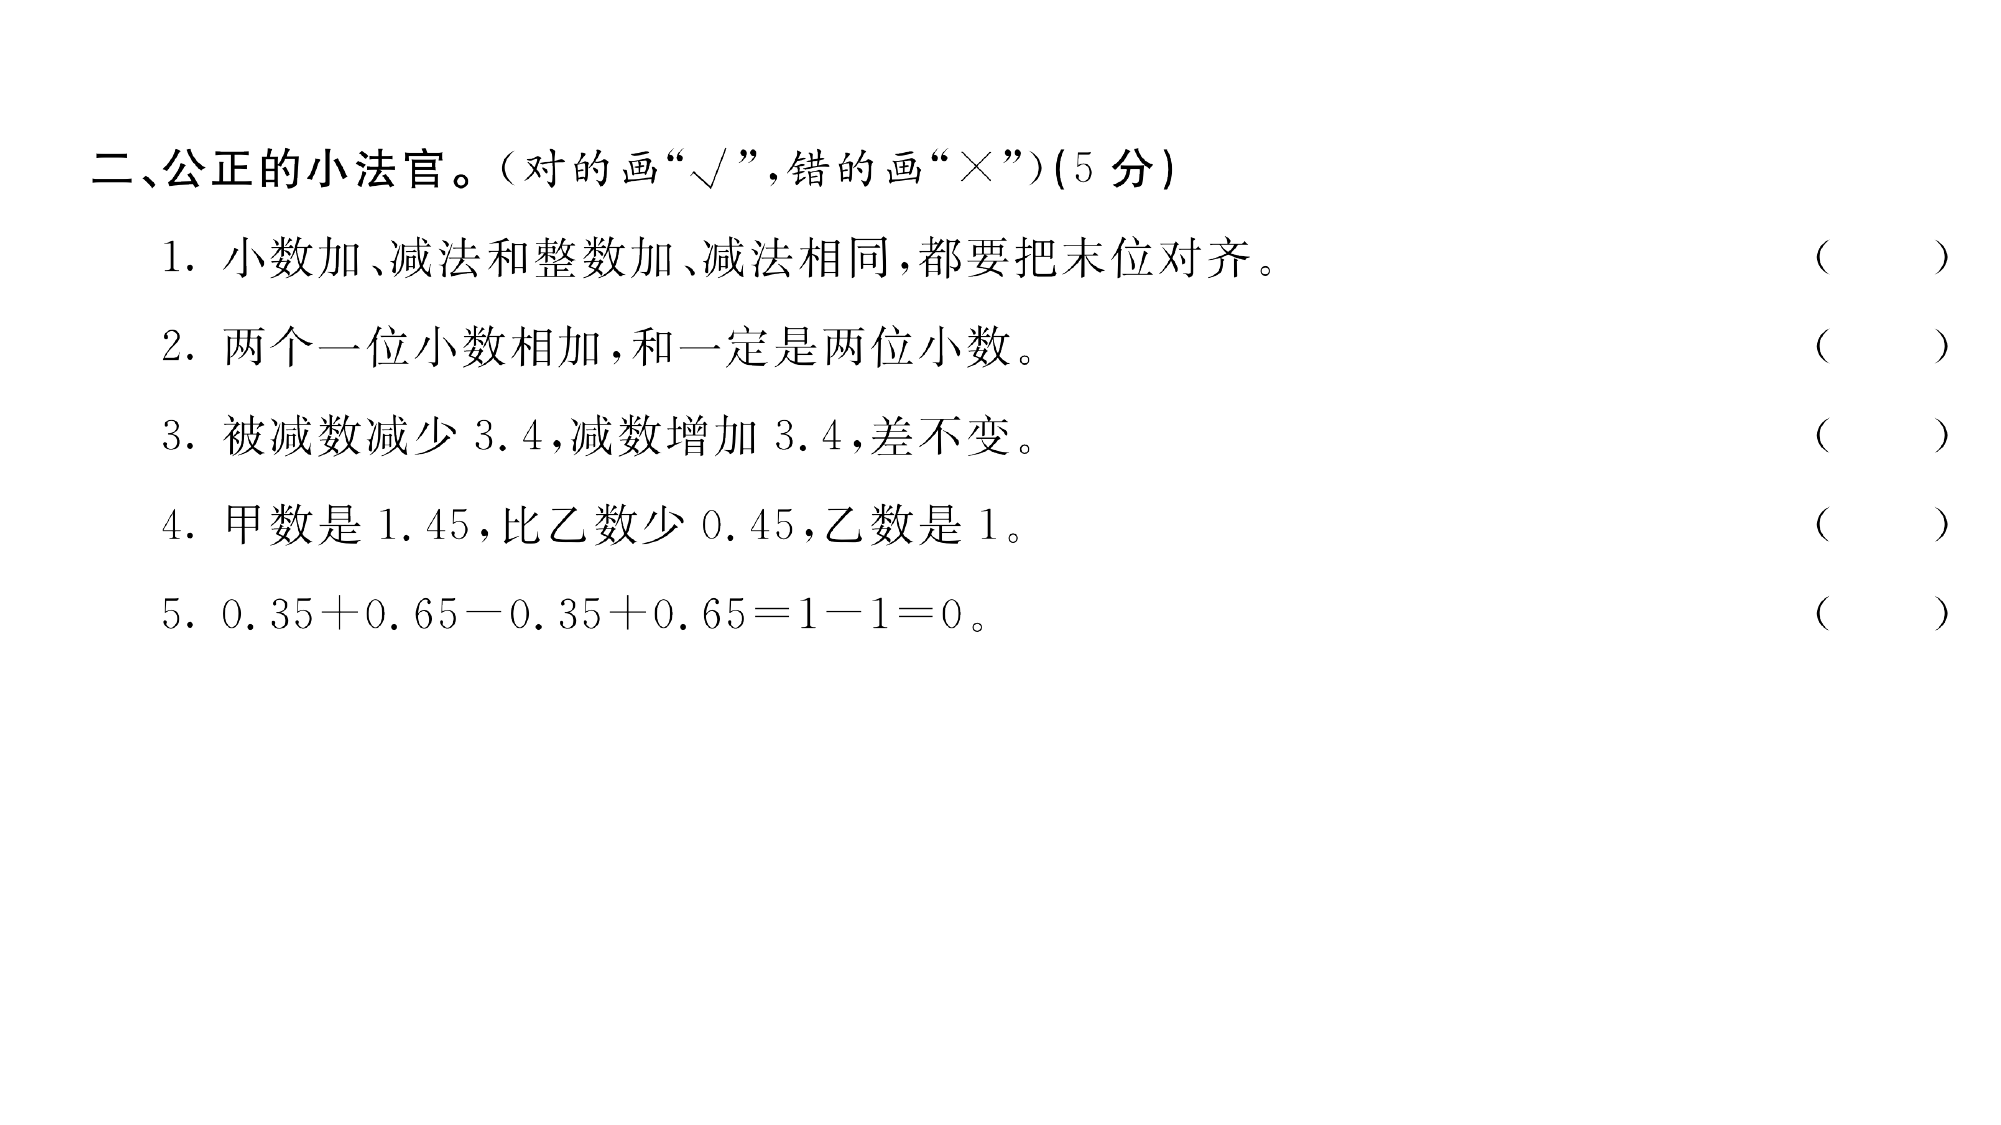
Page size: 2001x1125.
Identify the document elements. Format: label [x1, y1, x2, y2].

picture [88, 118, 1979, 641]
